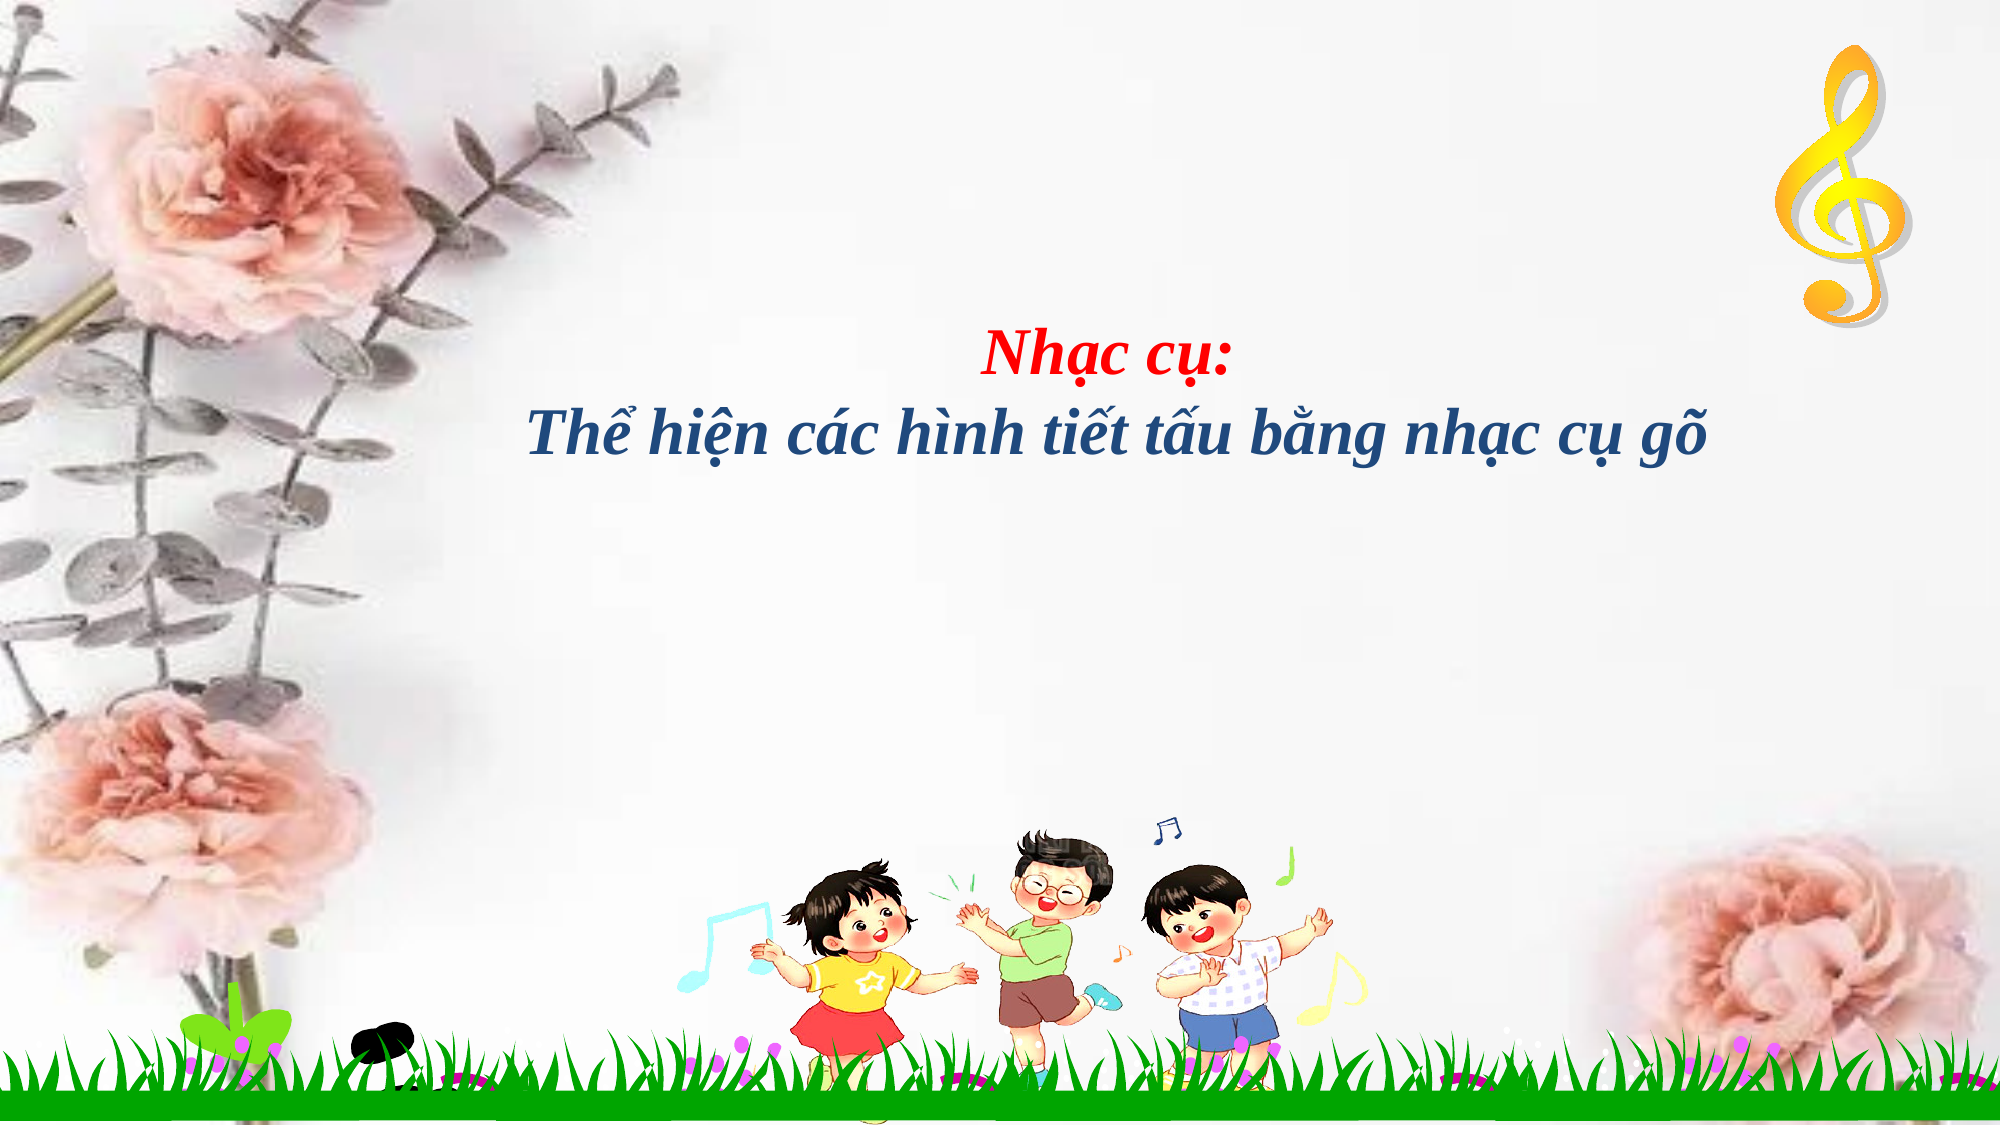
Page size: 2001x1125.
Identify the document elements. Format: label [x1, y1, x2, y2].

text_box [0, 981, 2000, 1122]
list [0, 0, 2000, 979]
picture [1775, 44, 1918, 331]
picture [677, 816, 1373, 981]
